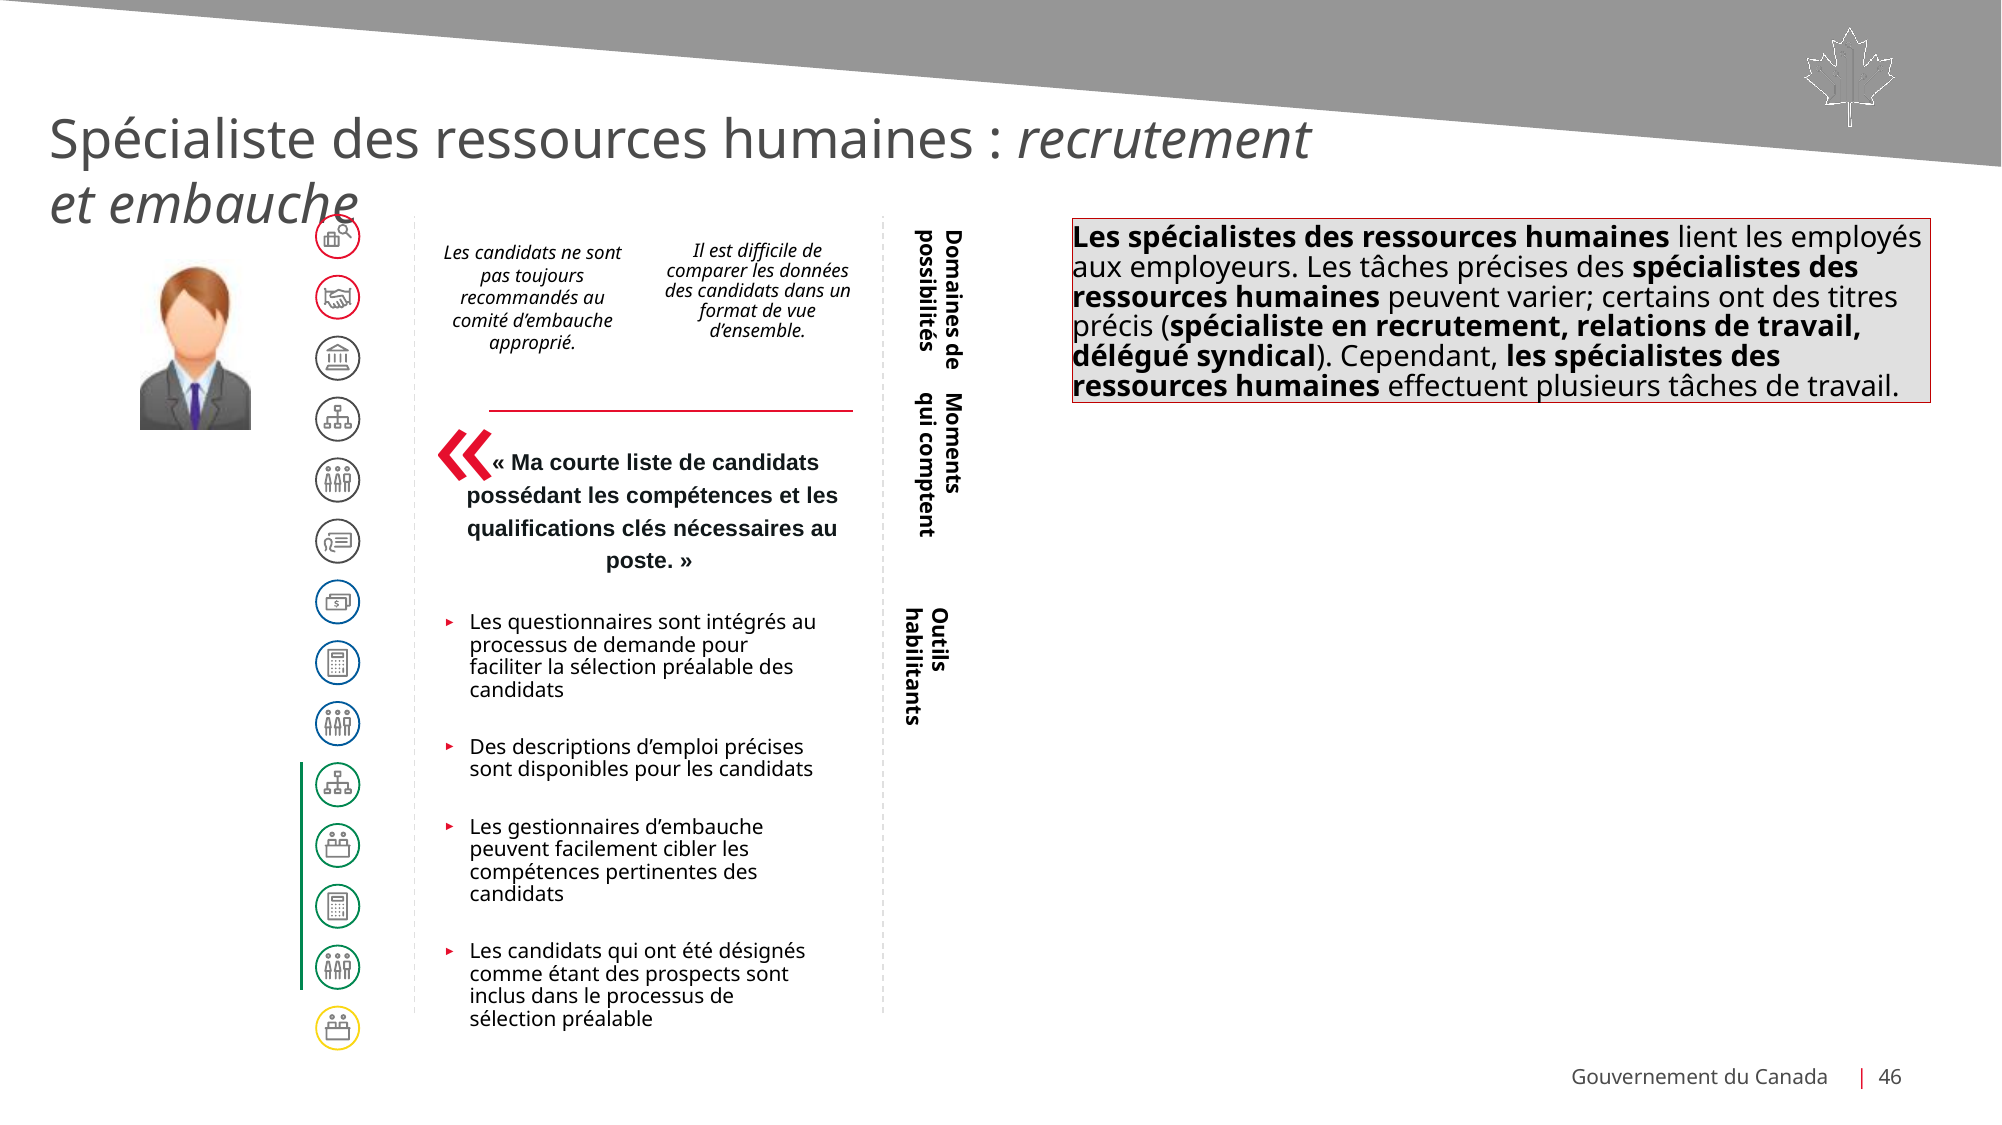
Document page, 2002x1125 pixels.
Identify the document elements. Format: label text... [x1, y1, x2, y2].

picture [1804, 26, 1895, 127]
text_box « Ma courte liste de candidats possédant les compétences et les qualifications clés nécessaires au poste. » [428, 434, 877, 581]
text_box Moments qui comptent [908, 377, 976, 577]
picture [140, 258, 252, 430]
text_box Domaines de possibilités [908, 214, 976, 377]
text_box Les questionnaires sont intégrés au processus de demande pour faciliter la sélection préalable des candidats Des descriptions d’emploi précises sont disponibles pour les candidats Les gestionnaires d’embauche peuvent facilement cibler les compétences pertinentes des candidats Les candidats qui ont été désignés comme étant des prospects sont inclus dans le processus de sélection préalable [428, 604, 837, 1067]
text_box « [420, 394, 490, 454]
text_box Spécialiste des ressources humaines : recrutement et embauche [49, 104, 1365, 235]
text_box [301, 213, 361, 1051]
text_box Les spécialistes des ressources humaines lient les employés aux employeurs. Les tâches précises des spécialistes des ressources humaines peuvent varier; certains ont des titres précis (spécialiste en recrutement, relations de travail, délégué syndical). Cependant, les spécialistes des ressources humaines effectuent plusieurs tâches de travail. [1072, 218, 1931, 403]
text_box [426, 233, 872, 390]
text_box Outils habilitants [894, 592, 962, 792]
